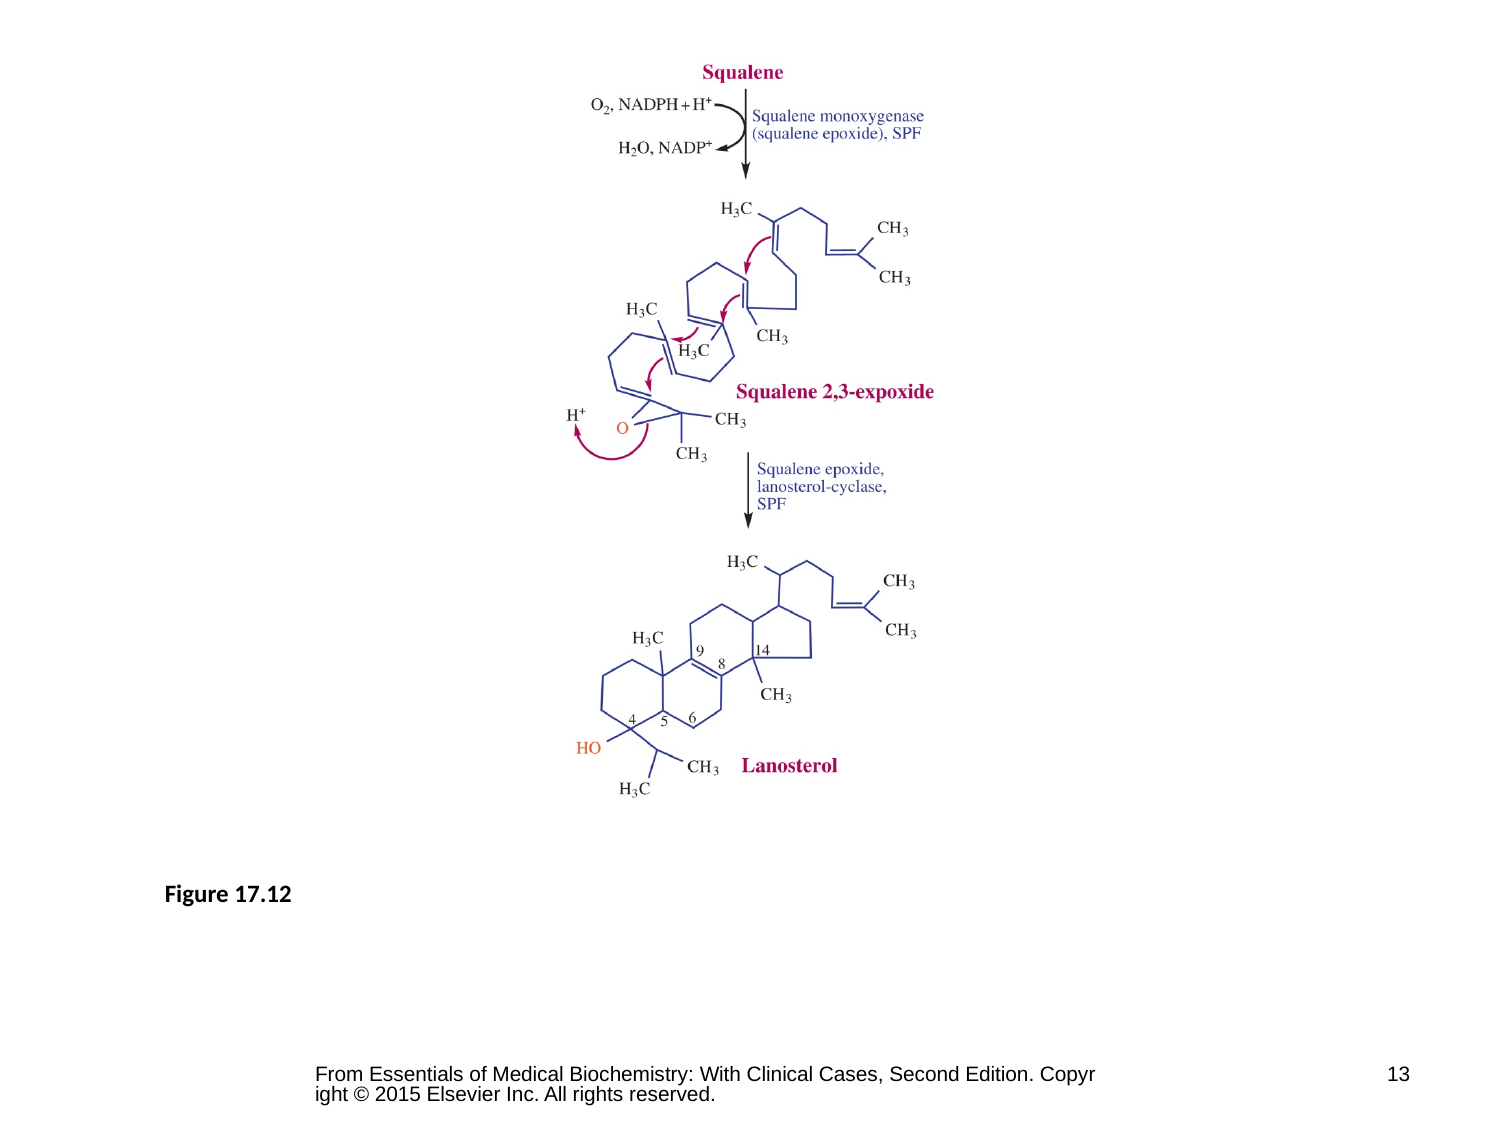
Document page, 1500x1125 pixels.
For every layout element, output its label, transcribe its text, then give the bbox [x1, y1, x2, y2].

text_box Figure 17.12 [150, 870, 325, 915]
slide_number 13 [1074, 1042, 1425, 1103]
footer From Essentials of Medical Biochemistry: With Clinical Cases, Second Edition. Copyright © 2015 Elsevier Inc. All rights reserved. [300, 1042, 1074, 1103]
picture [566, 61, 934, 801]
